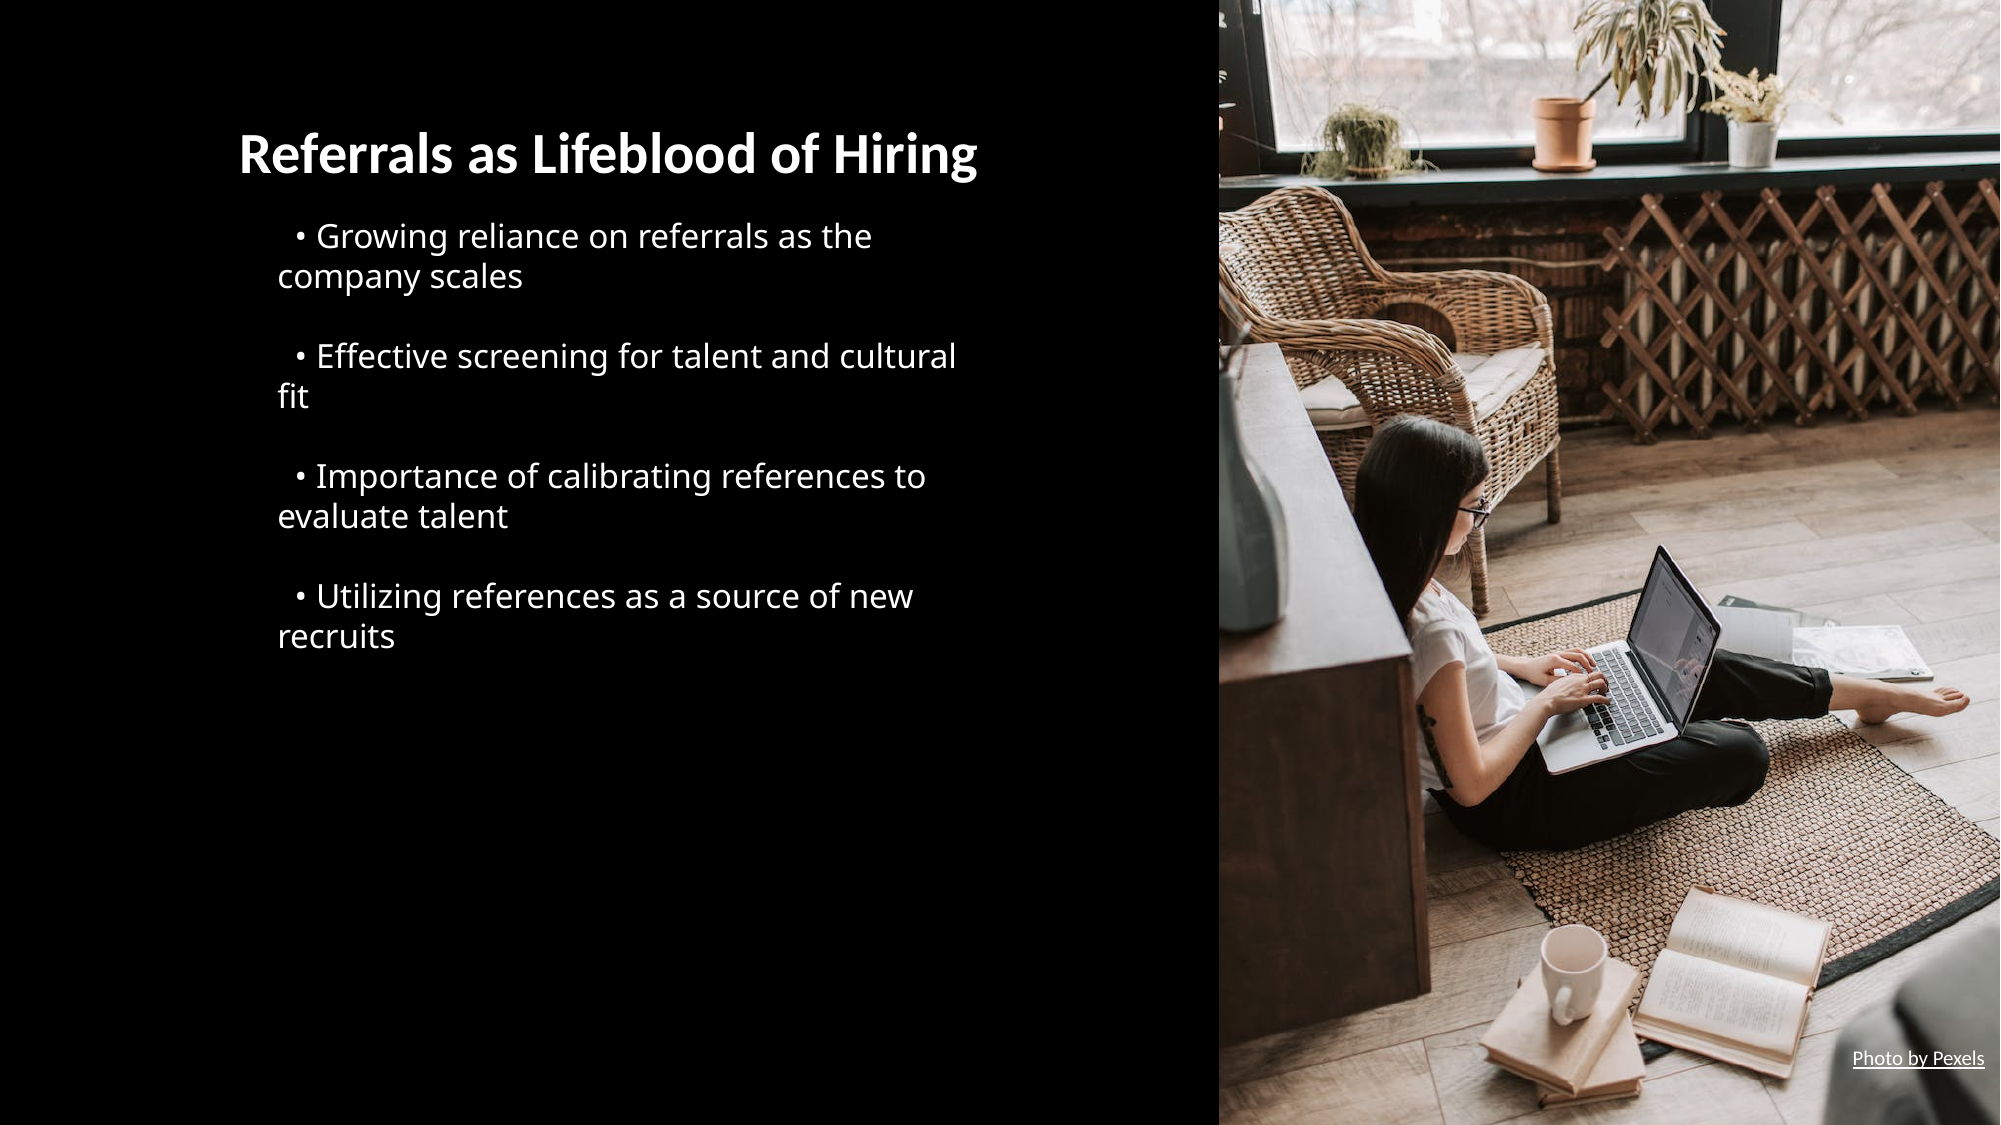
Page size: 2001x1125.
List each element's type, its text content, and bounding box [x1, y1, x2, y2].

text_box • Importance of calibrating references to evaluate talent [262, 457, 1013, 533]
text_box • Utilizing references as a source of new recruits [262, 577, 1013, 653]
text_box • Effective screening for talent and cultural fit [262, 337, 1013, 413]
picture [1219, 0, 2000, 1125]
text_box • Growing reliance on referrals as the company scales [262, 217, 1013, 293]
text_box Referrals as Lifeblood of Hiring [225, 112, 1219, 188]
